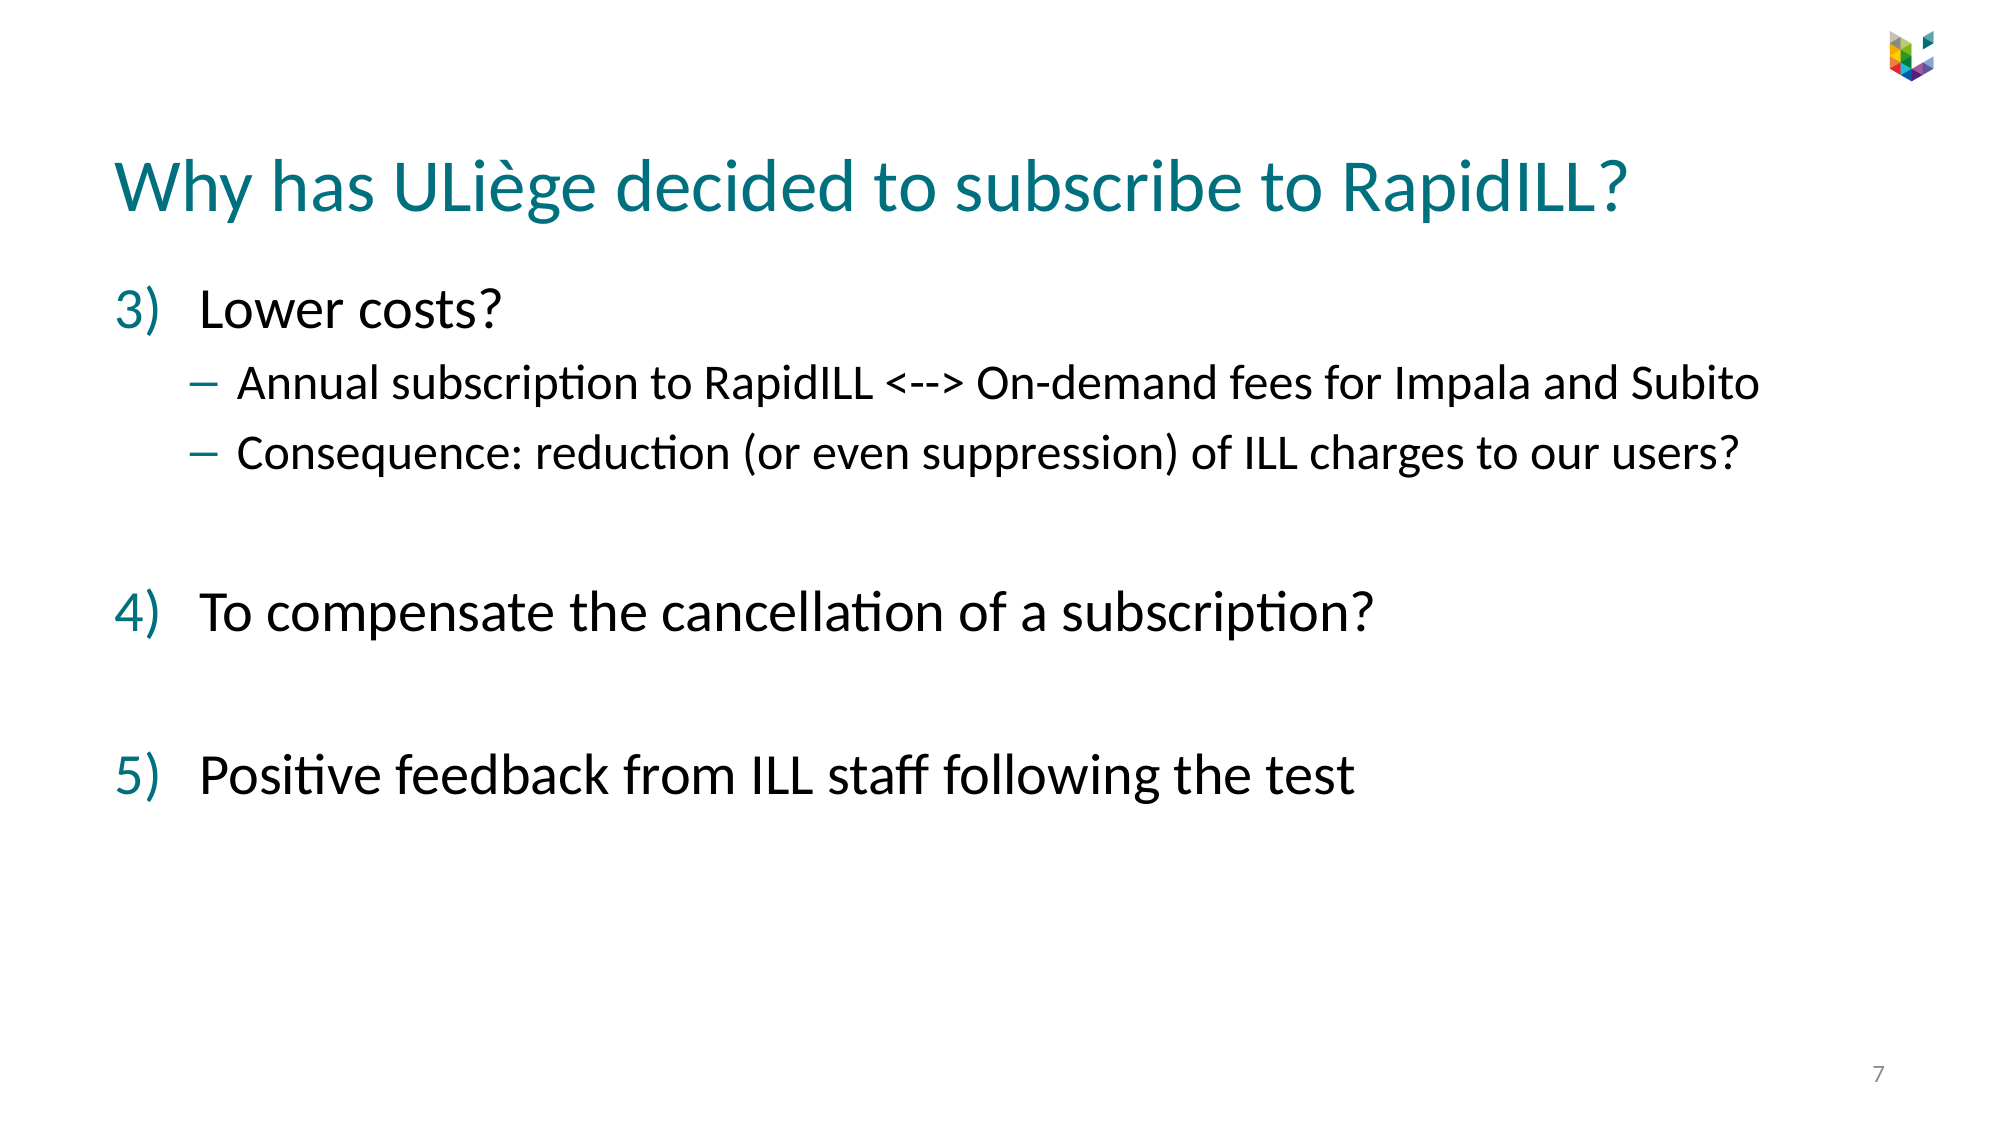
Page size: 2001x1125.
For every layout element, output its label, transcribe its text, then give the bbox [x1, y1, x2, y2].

title Why has ULiège decided to subscribe to RapidILL? [99, 130, 1900, 233]
list Lower costs? Annual subscription to RapidILL <--> On-demand fees for Impala and Subito Consequence: reduction (or even suppression) of ILL charges to our users? To compensate the cancellation of a subscription? Positive feedback from ILL staff following the test [99, 262, 1900, 1005]
slide_number 7 [1433, 1042, 1900, 1103]
picture [1870, 11, 1953, 101]
